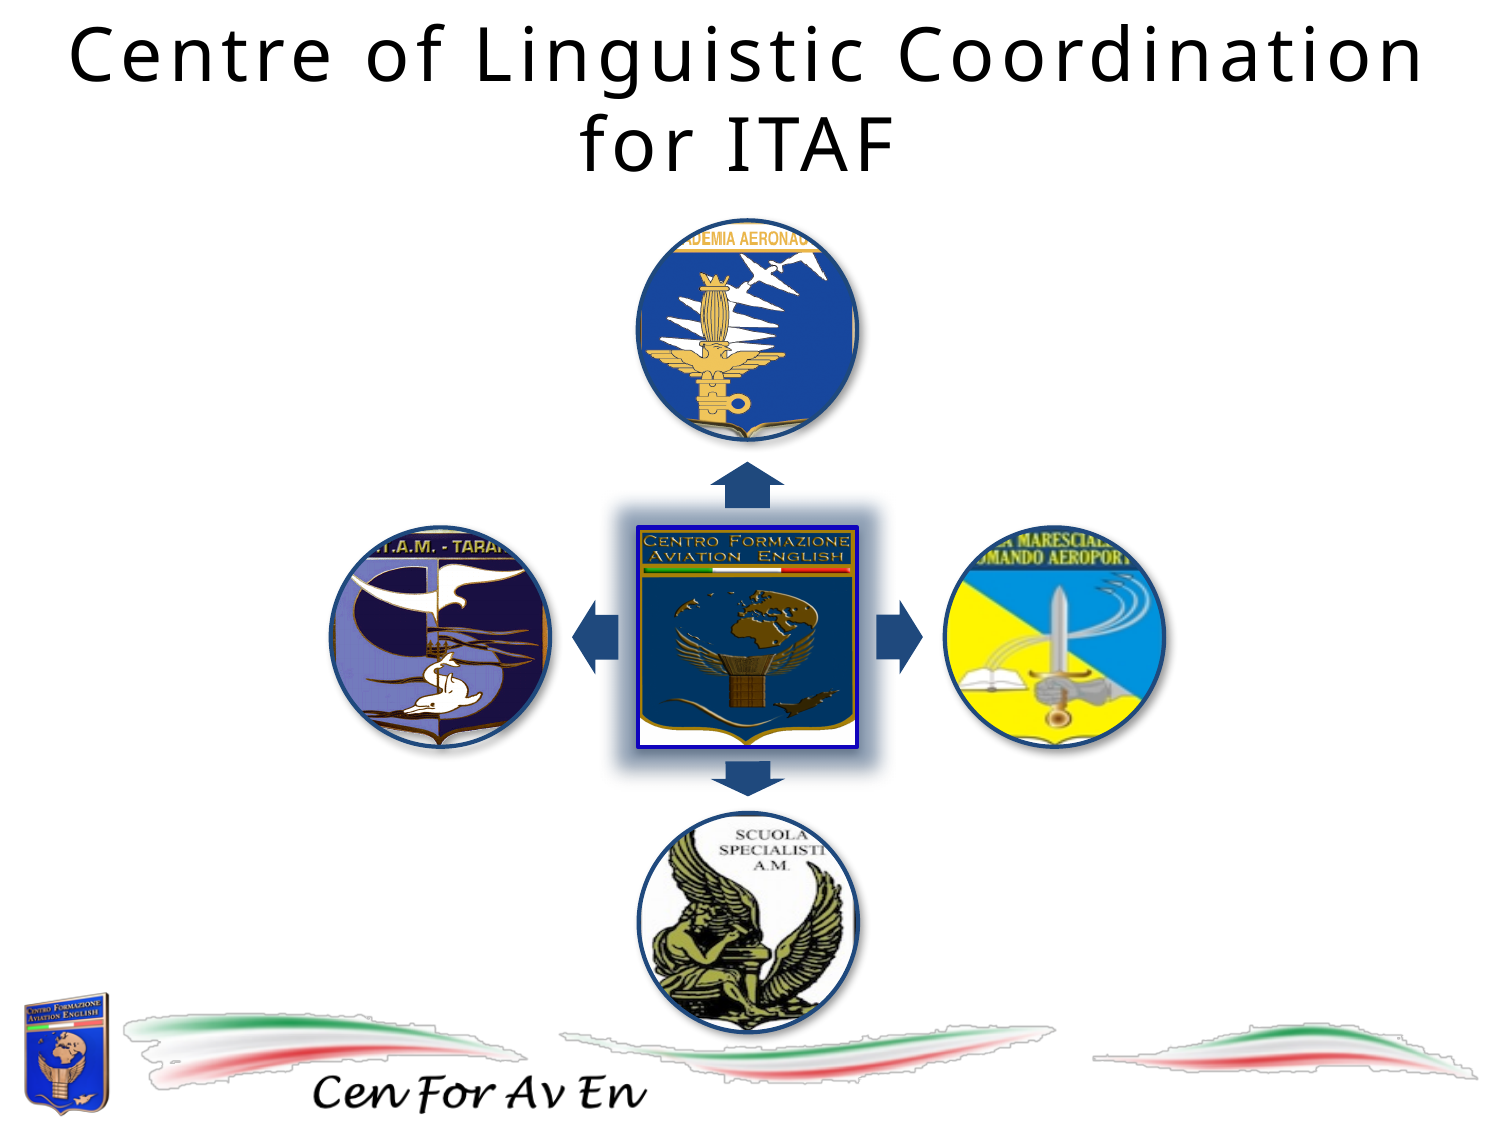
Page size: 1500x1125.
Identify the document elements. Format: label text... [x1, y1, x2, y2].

text_box Centre of Linguistic Coordination for ITAF [0, 0, 1500, 195]
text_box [0, 219, 1500, 1055]
picture [17, 1055, 1500, 1125]
